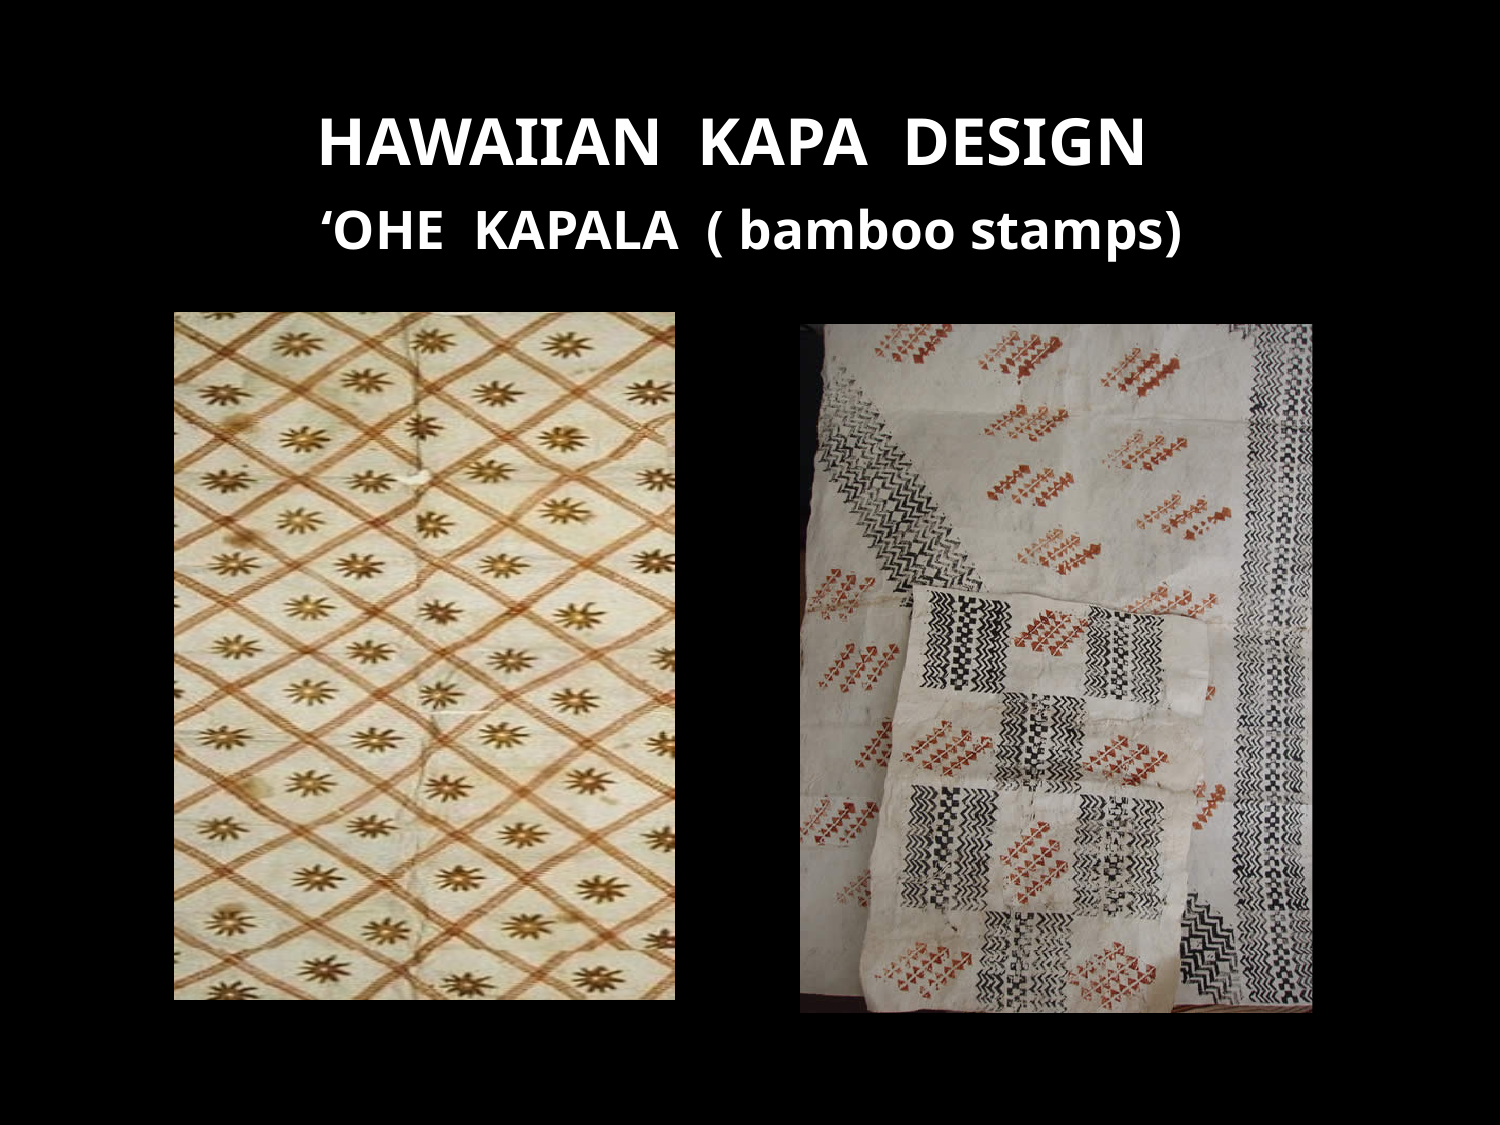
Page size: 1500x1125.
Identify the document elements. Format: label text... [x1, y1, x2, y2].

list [174, 312, 676, 1001]
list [799, 324, 1313, 1013]
title HAWAIIAN KAPA DESIGN ‘OHE KAPALA ( bamboo stamps) [75, 87, 1425, 275]
